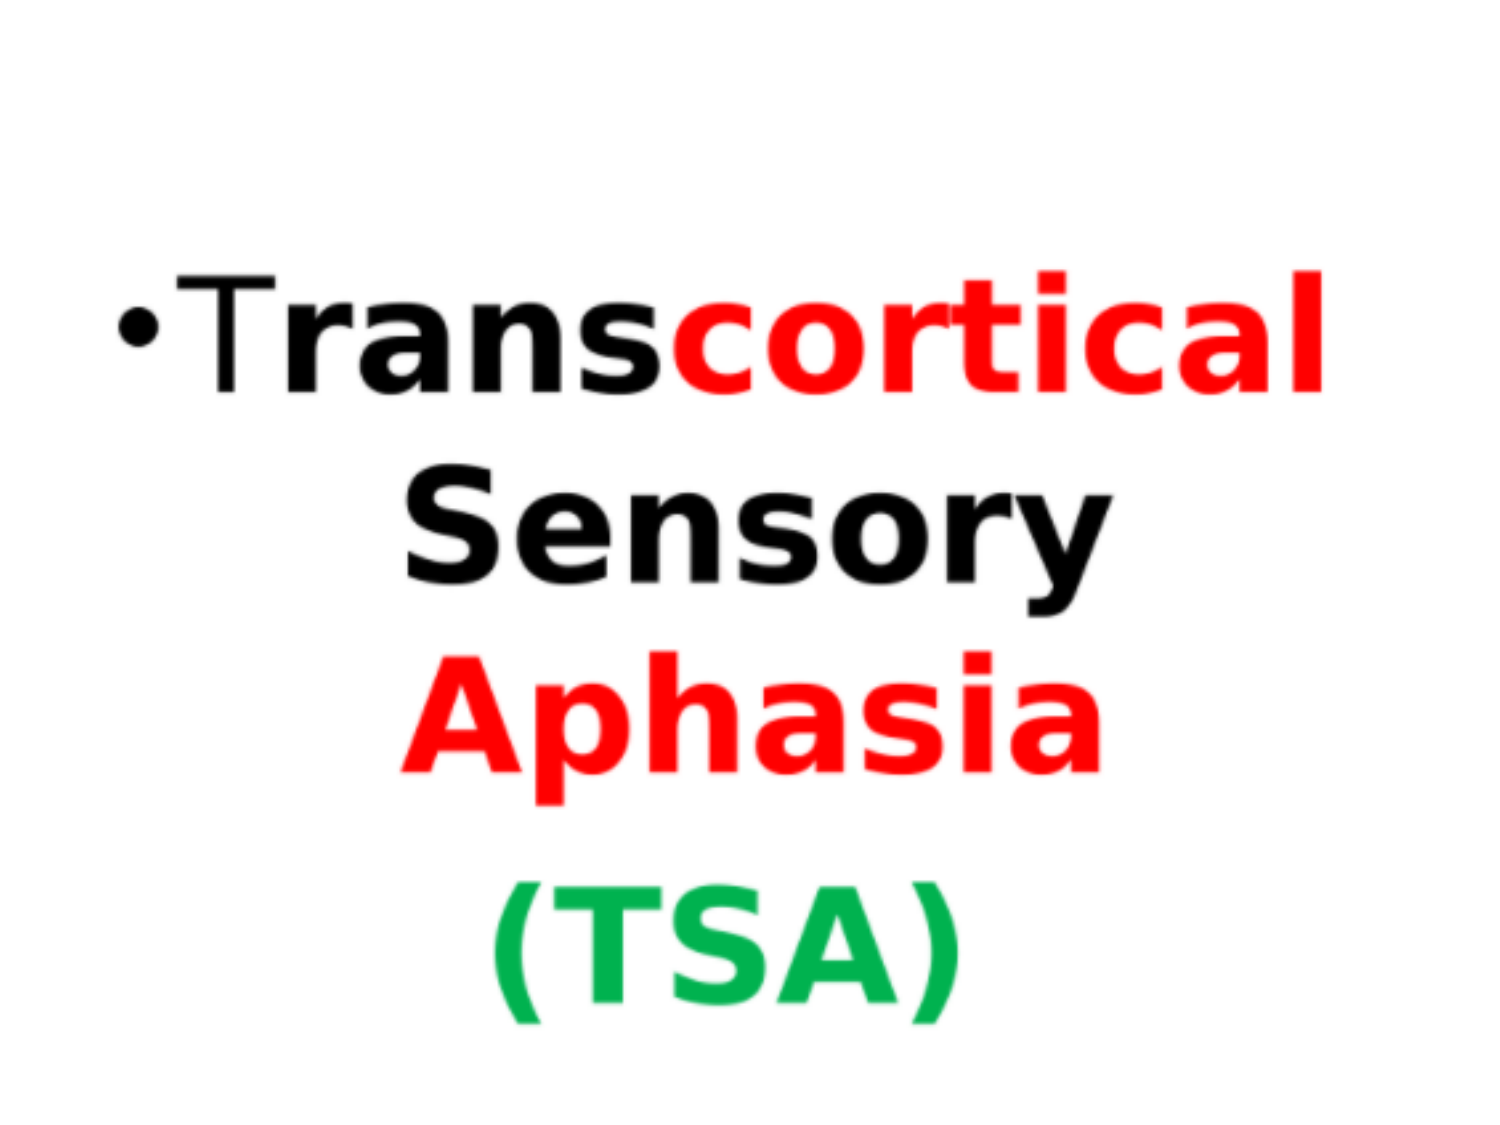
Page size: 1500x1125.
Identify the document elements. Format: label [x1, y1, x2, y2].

picture [52, 42, 1439, 1107]
